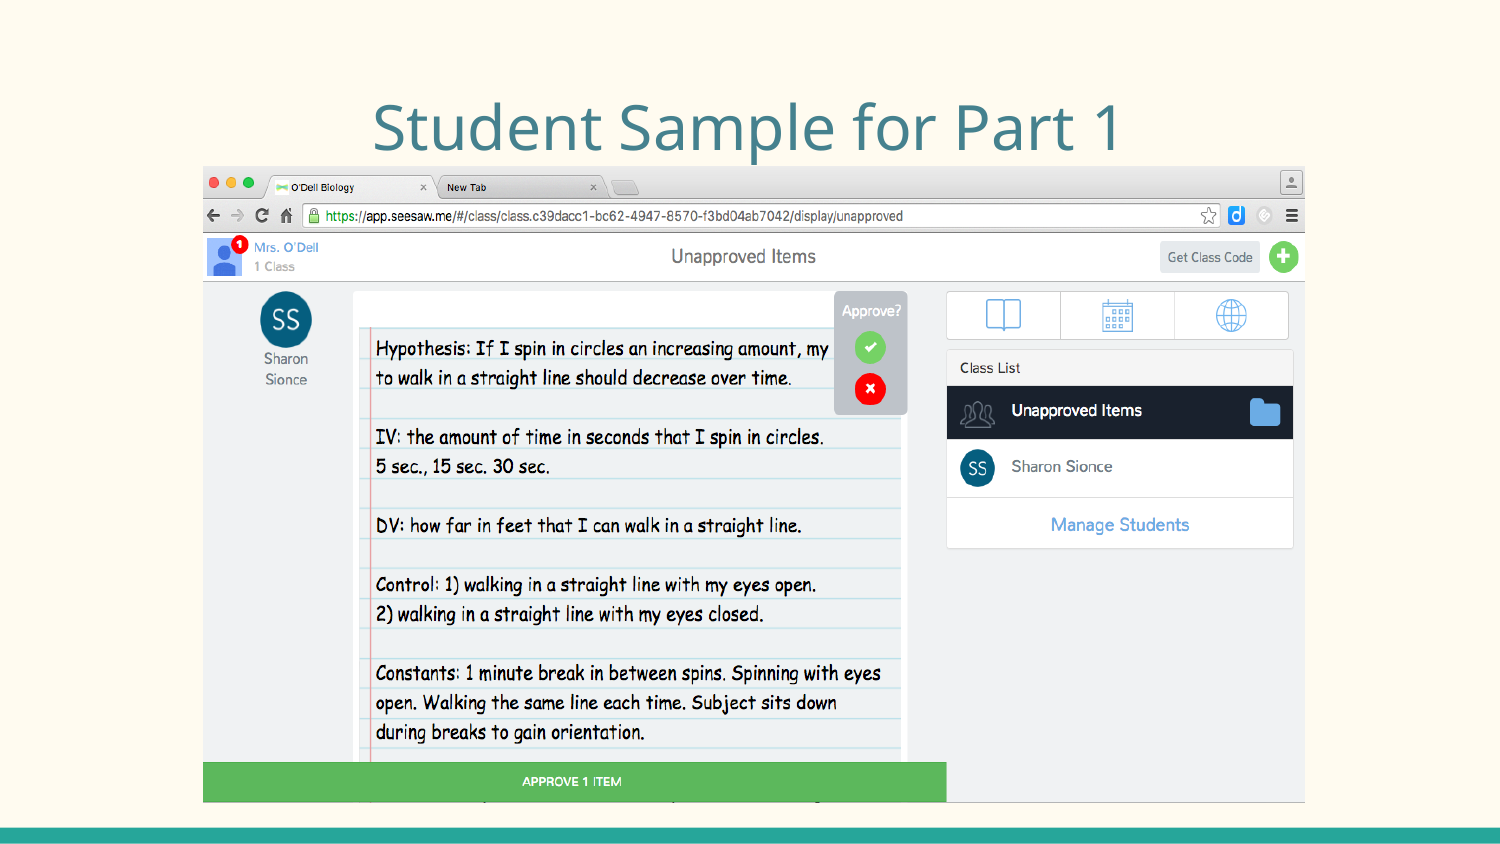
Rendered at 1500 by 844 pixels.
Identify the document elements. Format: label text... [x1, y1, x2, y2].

title Student Sample for Part 1 [51, 72, 1449, 174]
picture [203, 166, 1305, 803]
